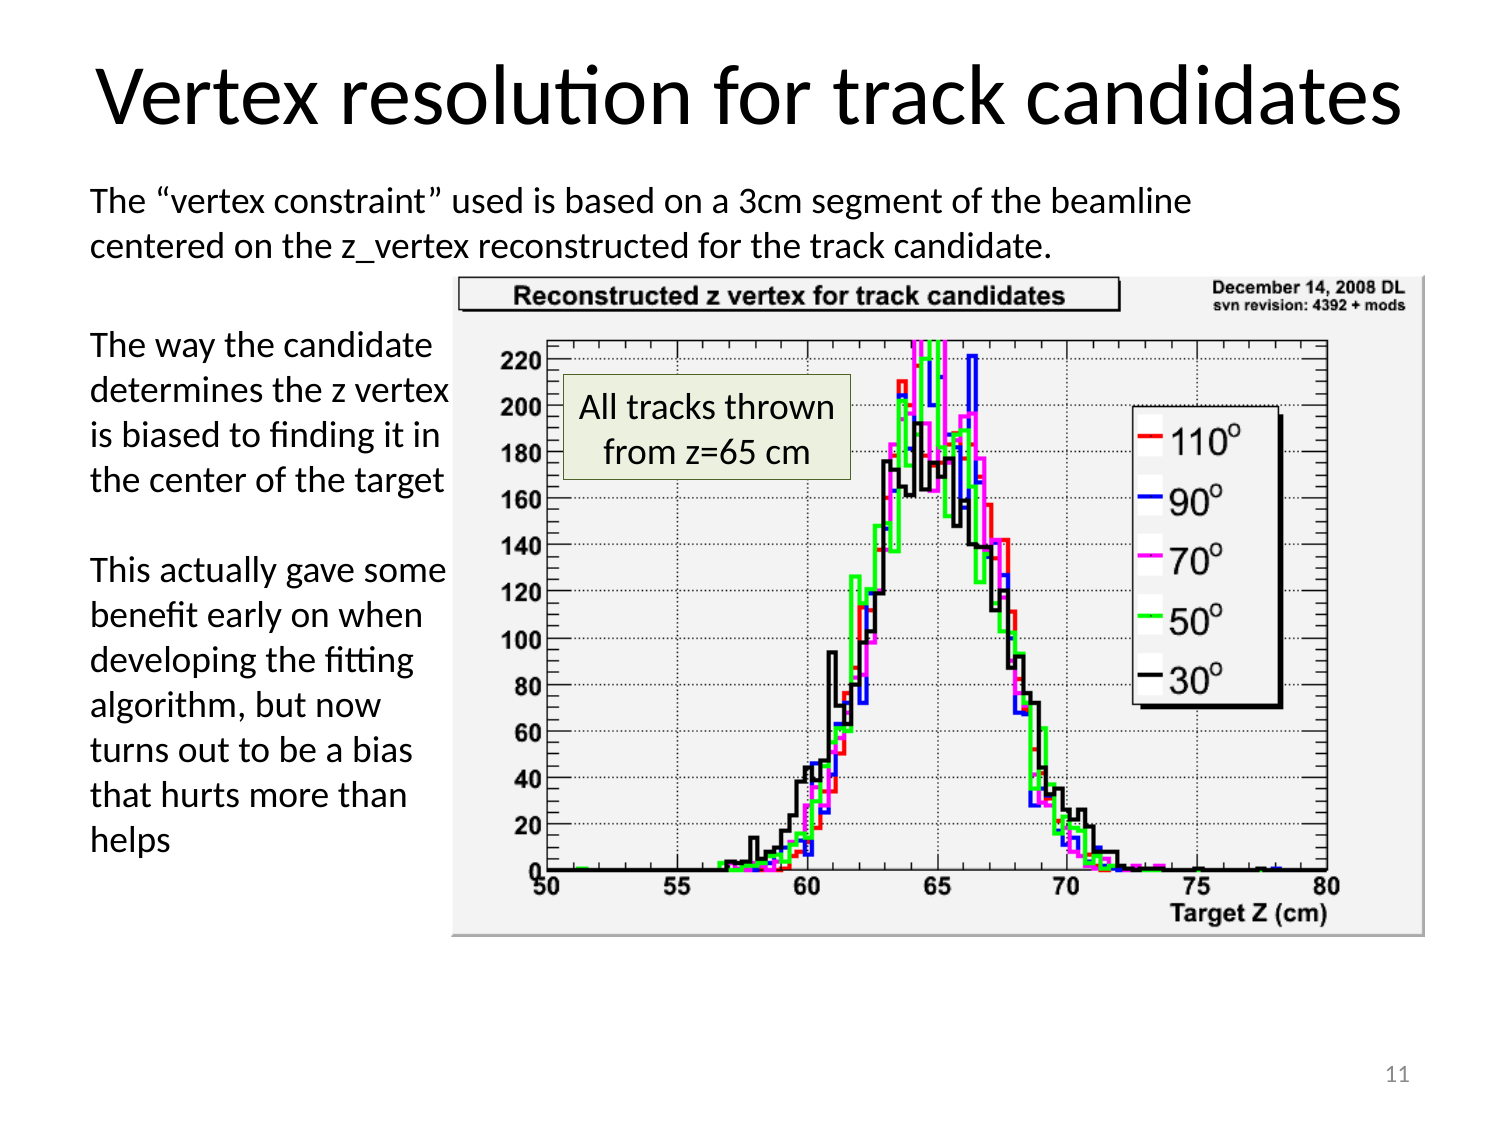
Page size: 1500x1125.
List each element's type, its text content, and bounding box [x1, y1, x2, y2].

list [449, 274, 1426, 937]
title Vertex resolution for track candidates [75, 24, 1425, 155]
text_box The way the candidate determines the z vertex is biased to finding it in the center of the target This actually gave some benefit early on when developing the fitting algorithm, but now turns out to be a bias that hurts more than helps [75, 312, 444, 868]
slide_number 11 [1074, 1042, 1425, 1103]
text_box The “vertex constraint” used is based on a 3cm segment of the beamline centered on the z_vertex reconstructed for the track candidate. [74, 168, 1338, 274]
